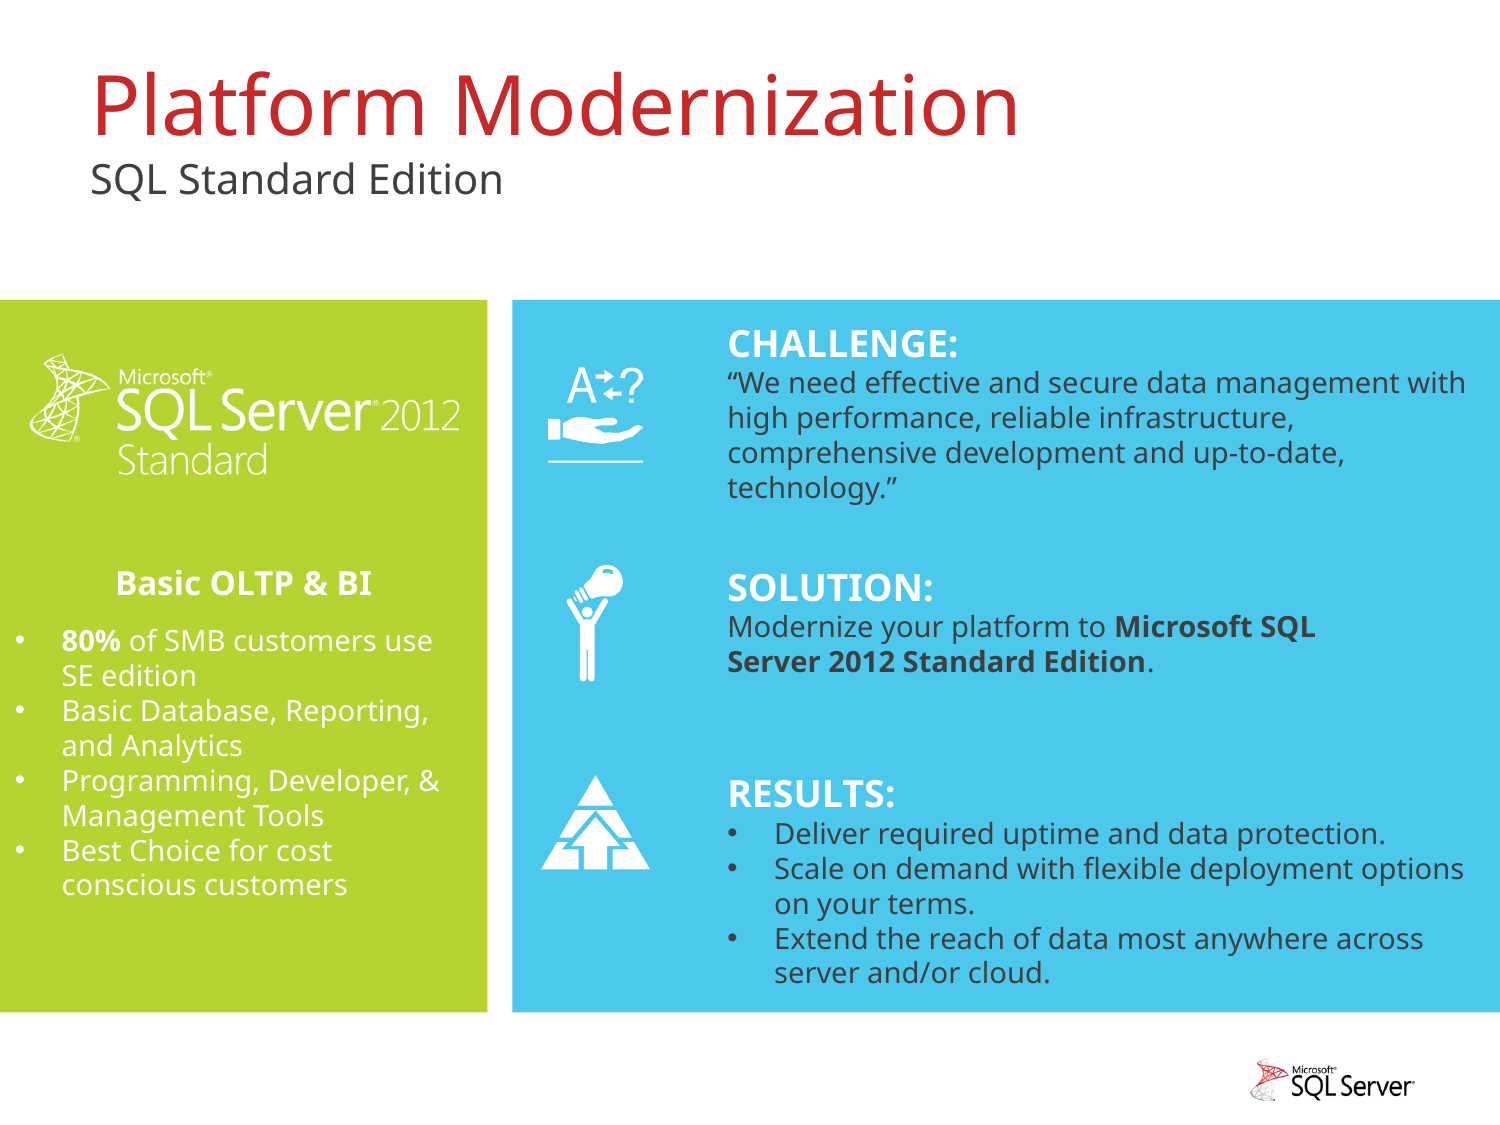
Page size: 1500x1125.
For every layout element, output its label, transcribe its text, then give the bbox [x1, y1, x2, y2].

text_box [562, 416, 644, 445]
text_box [620, 367, 644, 395]
text_box CHALLENGE: “We need effective and secure data management with high performance, reliable infrastructure, comprehensive development and up-to-date, technology.” [712, 312, 1500, 513]
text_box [565, 562, 626, 682]
text_box [571, 817, 621, 870]
text_box [548, 418, 561, 440]
text_box [559, 810, 632, 838]
text_box SOLUTION: Modernize your platform to Microsoft SQL Server 2012 Standard Edition. [712, 556, 1500, 686]
text_box [603, 387, 622, 401]
picture [1250, 1058, 1415, 1101]
text_box [612, 842, 650, 870]
text_box [577, 774, 614, 806]
title Platform Modernization SQL Standard Edition [75, 45, 1425, 138]
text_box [0, 299, 488, 1013]
text_box RESULTS: Deliver required uptime and data protection. Scale on demand with flexible deployment options on your terms. Extend the reach of data most anywhere across server and/or cloud. [712, 762, 1500, 998]
text_box [541, 842, 579, 870]
text_box [595, 369, 614, 383]
text_box [510, 298, 1500, 1015]
text_box [567, 367, 597, 403]
